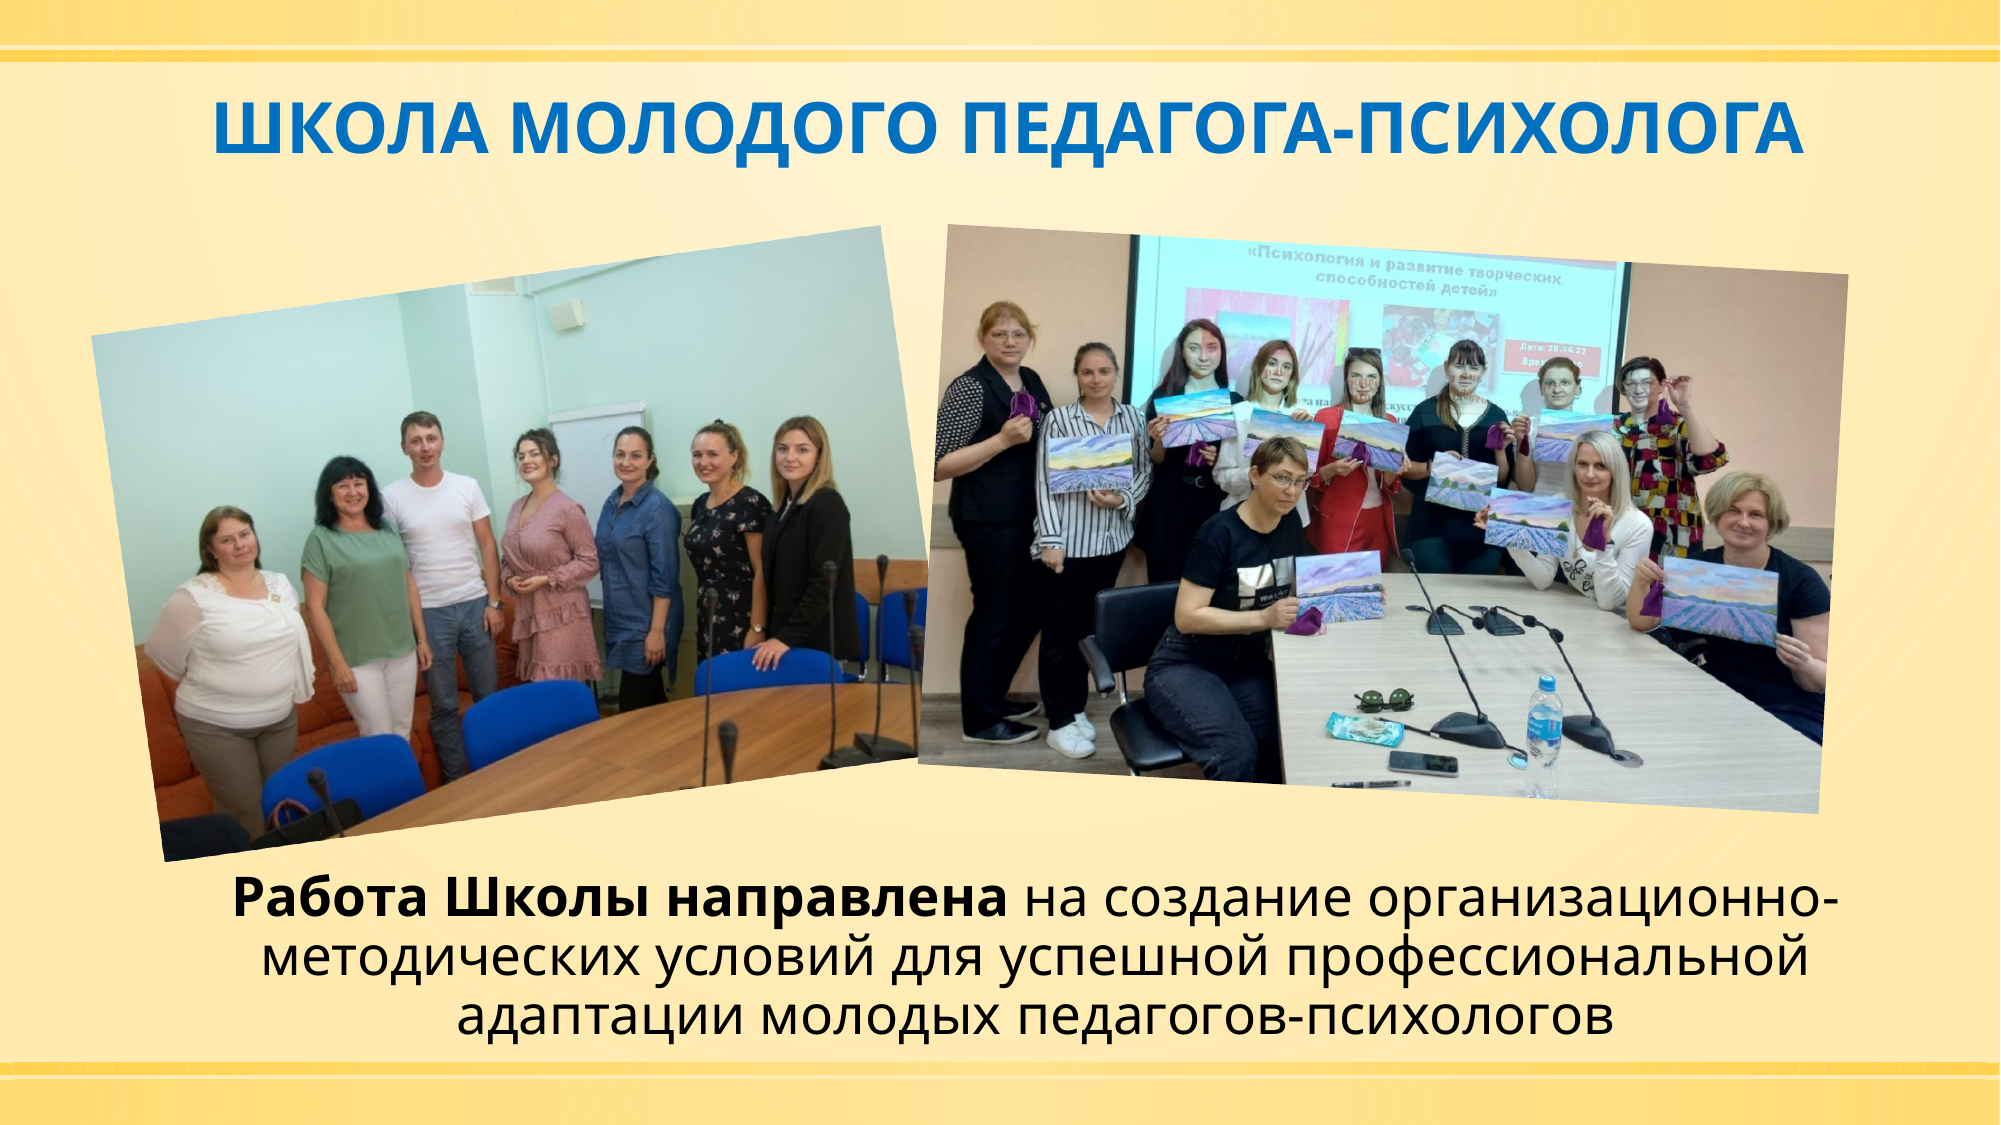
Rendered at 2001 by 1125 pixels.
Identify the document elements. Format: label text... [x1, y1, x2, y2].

title ШКОЛА МОЛОДОГО ПЕДАГОГА-ПСИХОЛОГА [61, 28, 1955, 177]
picture [92, 224, 1849, 862]
list Работа Школы направлена на создание организационно-методических условий для успешной профессиональной адаптации молодых педагогов-психологов [184, 861, 1881, 1102]
